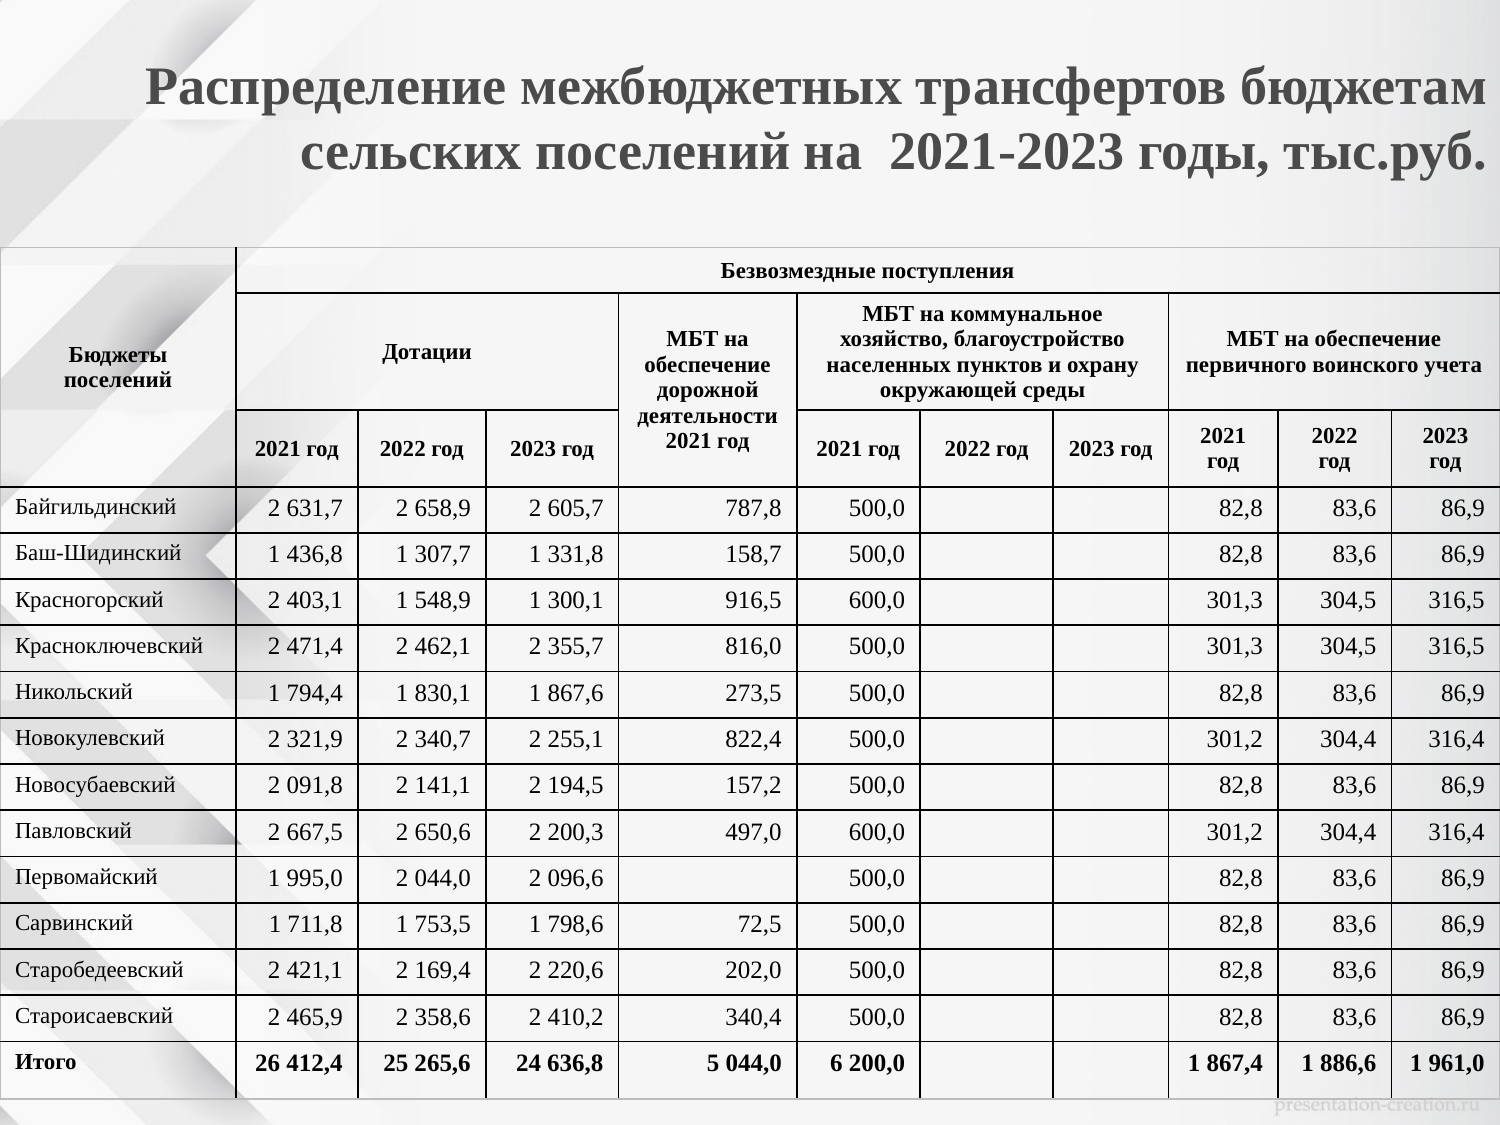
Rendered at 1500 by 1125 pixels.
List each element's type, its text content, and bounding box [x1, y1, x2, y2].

table_header Безвозмездные поступления [237, 248, 1499, 292]
table_cell 316,5 [1392, 626, 1499, 671]
table_cell [921, 626, 1052, 671]
table_cell 1 300,1 [487, 580, 618, 624]
table_cell Никольский [1, 672, 235, 717]
table_cell [921, 1042, 1052, 1098]
table_cell 916,5 [619, 580, 796, 624]
table_cell 25 265,6 [359, 1042, 485, 1098]
table_cell 1 753,5 [359, 904, 485, 948]
table_cell 822,4 [619, 719, 796, 763]
table_cell Красноключевский [1, 626, 235, 671]
table_cell 1 867,4 [1169, 1042, 1277, 1098]
table_cell 816,0 [619, 626, 796, 671]
table_cell 2021 год [798, 411, 919, 486]
table_cell 500,0 [798, 857, 919, 902]
table_cell [1054, 534, 1168, 578]
table_cell [921, 904, 1052, 948]
table_header Бюджеты поселений [1, 248, 235, 486]
table_cell 2 355,7 [487, 626, 618, 671]
table_cell [921, 672, 1052, 717]
table_cell [1054, 672, 1168, 717]
table_cell Павловский [1, 811, 235, 856]
table_cell 86,9 [1392, 488, 1499, 532]
table_cell 2 471,4 [237, 626, 357, 671]
table_cell [1054, 857, 1168, 902]
table_cell 1 794,4 [237, 672, 357, 717]
table_cell 86,9 [1392, 534, 1499, 578]
table_cell [921, 950, 1052, 994]
table_cell 2022 год [921, 411, 1052, 486]
table_cell 1 798,6 [487, 904, 618, 948]
table_cell 2 631,7 [237, 488, 357, 532]
table_cell 82,8 [1169, 950, 1277, 994]
table_cell [921, 580, 1052, 624]
table_cell 86,9 [1392, 950, 1499, 994]
table_cell 340,4 [619, 996, 796, 1041]
table_cell 2023 год [487, 411, 618, 486]
table_cell 2 465,9 [237, 996, 357, 1041]
table_cell 86,9 [1392, 765, 1499, 809]
table_cell [619, 857, 796, 902]
table_cell 2 194,5 [487, 765, 618, 809]
picture [0, 0, 1500, 247]
table_cell 72,5 [619, 904, 796, 948]
table_cell 86,9 [1392, 996, 1499, 1041]
table_cell 82,8 [1169, 488, 1277, 532]
table_cell 83,6 [1279, 488, 1391, 532]
table_cell 2 169,4 [359, 950, 485, 994]
table_cell [1054, 904, 1168, 948]
table_cell [1054, 626, 1168, 671]
table_cell 26 412,4 [237, 1042, 357, 1098]
table_cell 2023 год [1392, 411, 1499, 486]
table_cell 2 410,2 [487, 996, 618, 1041]
table_cell 273,5 [619, 672, 796, 717]
table_cell 301,3 [1169, 626, 1277, 671]
table_cell 2021 год [1169, 411, 1277, 486]
table_cell 2 421,1 [237, 950, 357, 994]
table_cell 2 220,6 [487, 950, 618, 994]
table_cell 316,5 [1392, 580, 1499, 624]
table_cell 2 255,1 [487, 719, 618, 763]
table_cell 2021 год [237, 411, 357, 486]
table_cell 1 711,8 [237, 904, 357, 948]
table_cell 2 658,9 [359, 488, 485, 532]
table_cell 24 636,8 [487, 1042, 618, 1098]
table_cell [921, 488, 1052, 532]
table_cell 2 096,6 [487, 857, 618, 902]
table_cell [921, 765, 1052, 809]
table_cell 787,8 [619, 488, 796, 532]
table_cell 500,0 [798, 904, 919, 948]
table_cell 2 358,6 [359, 996, 485, 1041]
table_cell 2 462,1 [359, 626, 485, 671]
table_cell 86,9 [1392, 672, 1499, 717]
table_cell 1 331,8 [487, 534, 618, 578]
table_cell [1054, 1042, 1168, 1098]
table_cell 5 044,0 [619, 1042, 796, 1098]
table_cell 316,4 [1392, 811, 1499, 856]
table_cell [1054, 719, 1168, 763]
table_cell 500,0 [798, 626, 919, 671]
table_cell [1054, 996, 1168, 1041]
table_cell 497,0 [619, 811, 796, 856]
table_cell [921, 534, 1052, 578]
table_cell 304,5 [1279, 580, 1391, 624]
table_cell 500,0 [798, 950, 919, 994]
table_cell 82,8 [1169, 857, 1277, 902]
table_cell Сарвинский [1, 904, 235, 948]
table_cell Байгильдинский [1, 488, 235, 532]
table_cell 500,0 [798, 488, 919, 532]
table_cell 2 650,6 [359, 811, 485, 856]
table_cell 83,6 [1279, 765, 1391, 809]
picture [0, 1100, 1500, 1125]
table_cell 83,6 [1279, 534, 1391, 578]
table_cell 2022 год [1279, 411, 1391, 486]
table_cell 500,0 [798, 534, 919, 578]
table_cell 1 307,7 [359, 534, 485, 578]
table_cell 1 886,6 [1279, 1042, 1391, 1098]
table_cell 2 667,5 [237, 811, 357, 856]
table_cell 301,2 [1169, 719, 1277, 763]
table_cell 6 200,0 [798, 1042, 919, 1098]
table_cell Новокулевский [1, 719, 235, 763]
table_cell 500,0 [798, 672, 919, 717]
table_cell 86,9 [1392, 904, 1499, 948]
table_cell 304,4 [1279, 811, 1391, 856]
table_cell 2 403,1 [237, 580, 357, 624]
table_cell 301,3 [1169, 580, 1277, 624]
table_cell 83,6 [1279, 857, 1391, 902]
table_cell 1 995,0 [237, 857, 357, 902]
table_cell 83,6 [1279, 904, 1391, 948]
table_cell Первомайский [1, 857, 235, 902]
table_cell 157,2 [619, 765, 796, 809]
table_cell 82,8 [1169, 672, 1277, 717]
table_cell МБТ на обеспечение первичного воинского учета [1169, 294, 1499, 409]
table_cell 1 867,6 [487, 672, 618, 717]
table_cell [921, 996, 1052, 1041]
table_cell 82,8 [1169, 534, 1277, 578]
table_cell [1054, 765, 1168, 809]
table_cell Итого [1, 1042, 235, 1098]
table_cell [1054, 950, 1168, 994]
table_cell 500,0 [798, 996, 919, 1041]
table_cell [921, 857, 1052, 902]
table_cell 2 605,7 [487, 488, 618, 532]
table_cell 500,0 [798, 765, 919, 809]
table_cell 2 091,8 [237, 765, 357, 809]
table_cell 83,6 [1279, 672, 1391, 717]
table_cell 600,0 [798, 811, 919, 856]
table_cell [1054, 811, 1168, 856]
table_cell 500,0 [798, 719, 919, 763]
table_cell 82,8 [1169, 904, 1277, 948]
table_cell 1 830,1 [359, 672, 485, 717]
table_cell 86,9 [1392, 857, 1499, 902]
table_cell 304,5 [1279, 626, 1391, 671]
table_cell 82,8 [1169, 996, 1277, 1041]
table_cell 2 200,3 [487, 811, 618, 856]
table_cell 301,2 [1169, 811, 1277, 856]
table_cell Дотации [237, 294, 618, 409]
table_cell 2 321,9 [237, 719, 357, 763]
table_cell 2 044,0 [359, 857, 485, 902]
table_cell 82,8 [1169, 765, 1277, 809]
table_cell 1 548,9 [359, 580, 485, 624]
table_cell 2 141,1 [359, 765, 485, 809]
table_cell 158,7 [619, 534, 796, 578]
table_cell 1 961,0 [1392, 1042, 1499, 1098]
table_cell МБТ на коммунальное хозяйство, благоустройство населенных пунктов и охрану окружающей среды [798, 294, 1168, 409]
table_cell МБТ на обеспечение дорожной деятельности 2021 год [619, 294, 796, 486]
table_cell 2023 год [1054, 411, 1168, 486]
table_cell [921, 811, 1052, 856]
table_cell 600,0 [798, 580, 919, 624]
table_cell Новосубаевский [1, 765, 235, 809]
table_cell 83,6 [1279, 996, 1391, 1041]
table_cell [921, 719, 1052, 763]
table_cell [1054, 488, 1168, 532]
table_cell Баш-Шидинский [1, 534, 235, 578]
table_cell 304,4 [1279, 719, 1391, 763]
table_cell 83,6 [1279, 950, 1391, 994]
table_cell 316,4 [1392, 719, 1499, 763]
text_box Распределение межбюджетных трансфертов бюджетам сельских поселений на 2021-2023 годы, тыс.руб. [61, 42, 1500, 188]
table_cell [1054, 580, 1168, 624]
table_cell 2 340,7 [359, 719, 485, 763]
table_cell 1 436,8 [237, 534, 357, 578]
table_cell Старобедеевский [1, 950, 235, 994]
table_cell 202,0 [619, 950, 796, 994]
table_cell 2022 год [359, 411, 485, 486]
table_cell Красногорский [1, 580, 235, 624]
table_cell Староисаевский [1, 996, 235, 1041]
